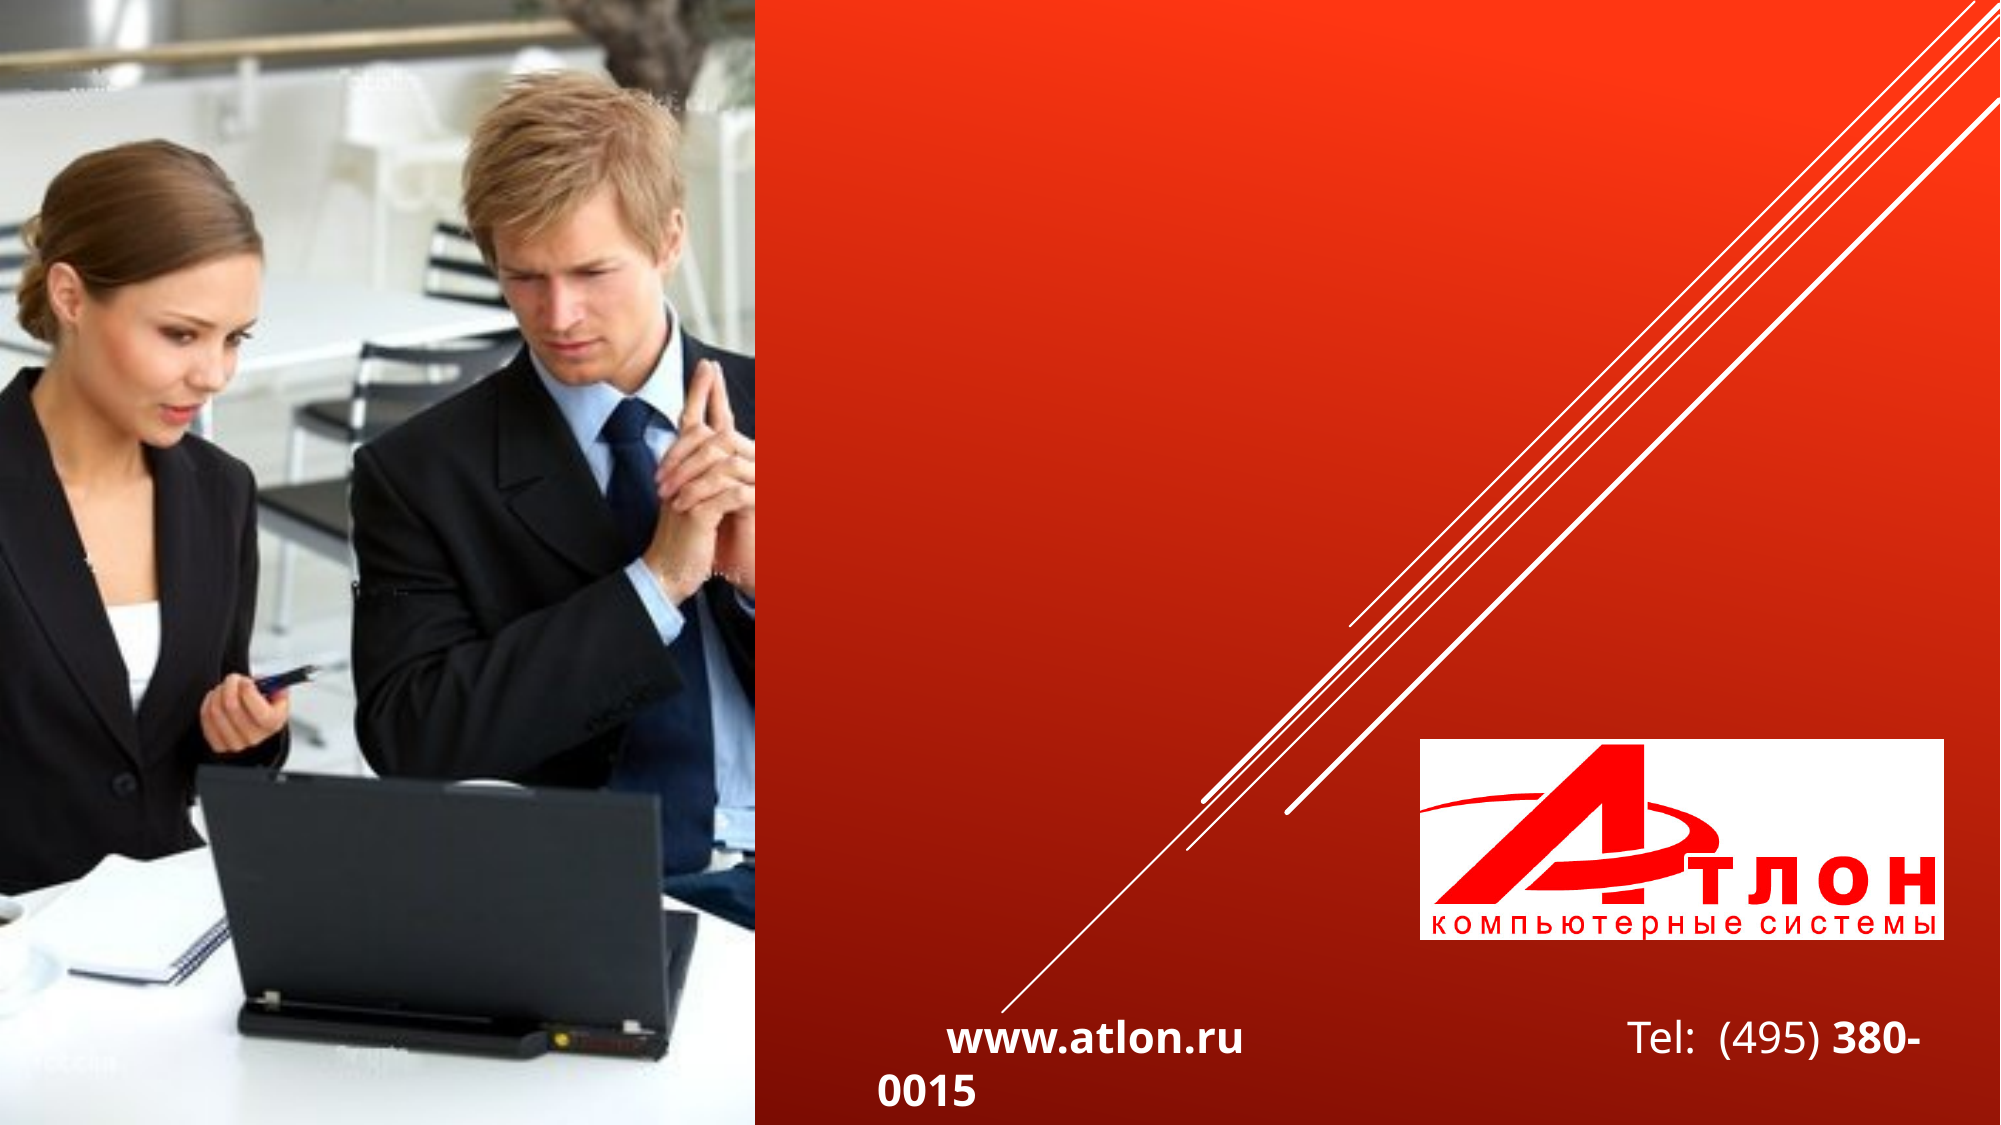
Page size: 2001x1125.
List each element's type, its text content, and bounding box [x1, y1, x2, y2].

subtitle www.atlon.ru Tel: (495) 380-0015 [862, 1002, 1979, 1125]
picture [0, 0, 755, 1125]
picture [1420, 739, 1945, 941]
